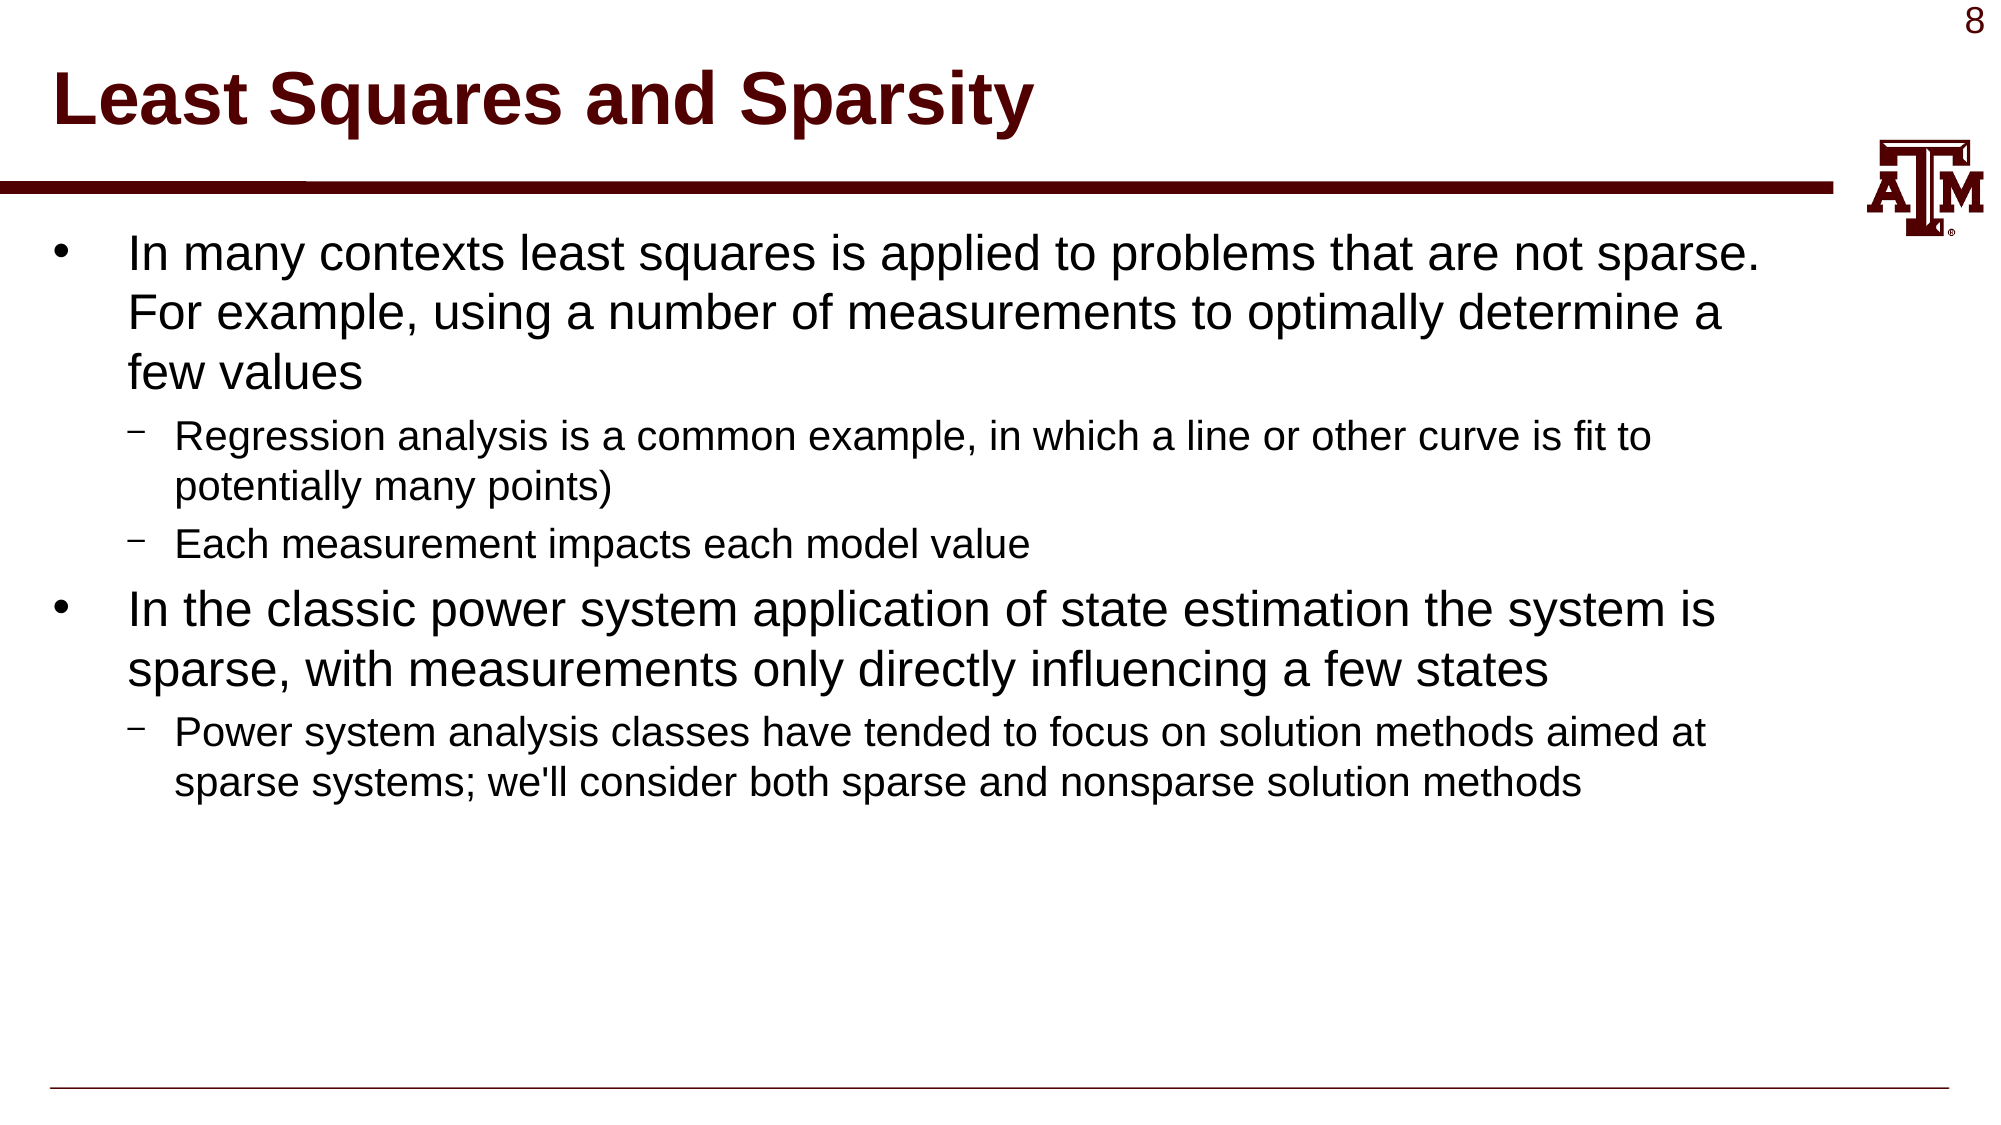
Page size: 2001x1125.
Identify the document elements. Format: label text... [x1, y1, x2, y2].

title Least Squares and Sparsity [37, 12, 1826, 188]
list In many contexts least squares is applied to problems that are not sparse. For example, using a number of measurements to optimally determine a few values Regression analysis is a common example, in which a line or other curve is fit to potentially many points) Each measurement impacts each model value In the classic power system application of state estimation the system is sparse, with measurements only directly influencing a few states Power system analysis classes have tended to focus on solution methods aimed at sparse systems; we'll consider both sparse and nonsparse solution methods [37, 212, 1826, 1063]
picture [1850, 112, 2000, 263]
